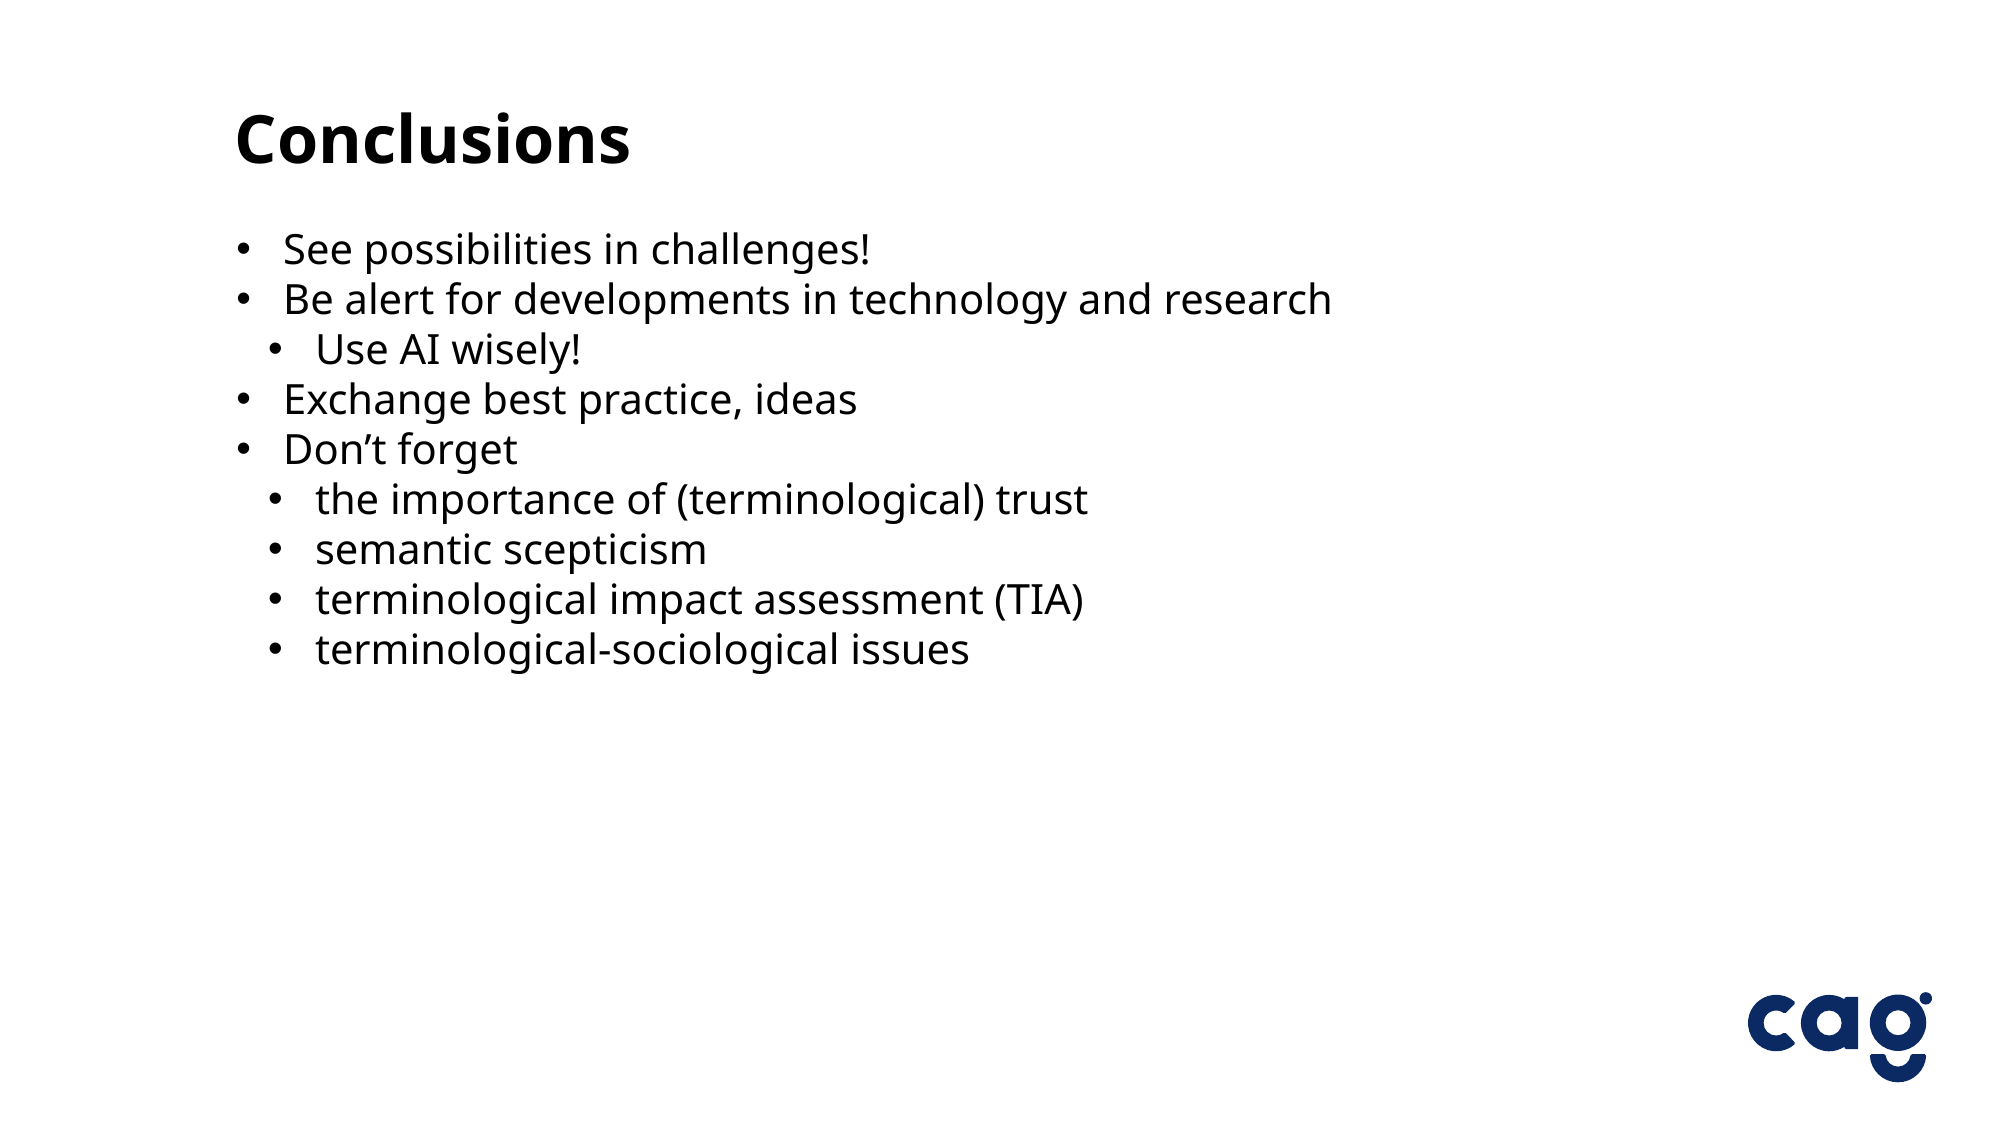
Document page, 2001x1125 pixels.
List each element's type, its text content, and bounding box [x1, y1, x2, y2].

text_box Conclusions [234, 24, 1617, 179]
text_box See possibilities in challenges! Be alert for developments in technology and research Use AI wisely! Exchange best practice, ideas Don’t forget the importance of (terminological) trust semantic scepticism terminological impact assessment (TIA) terminological-sociological issues [221, 215, 1528, 681]
